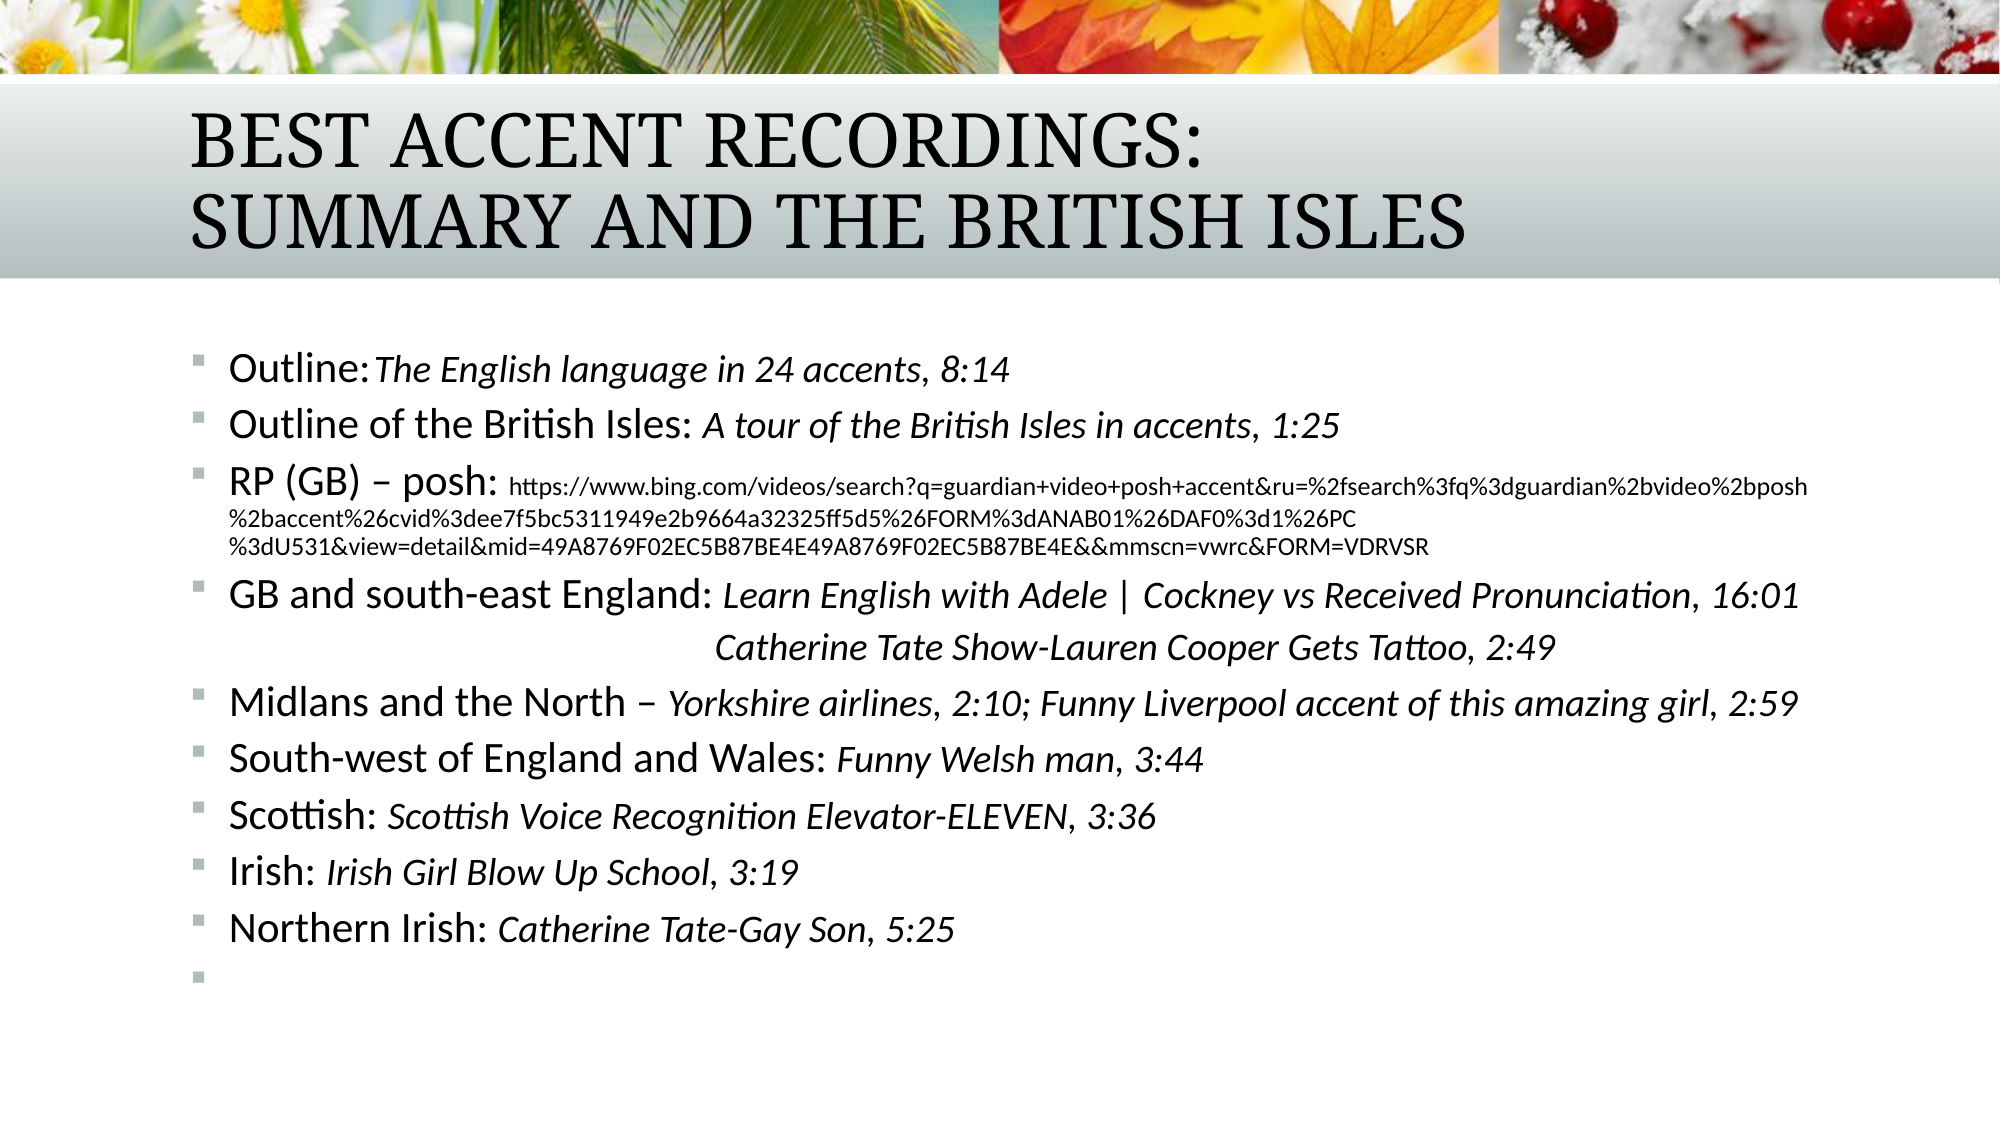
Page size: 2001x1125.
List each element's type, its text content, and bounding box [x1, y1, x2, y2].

picture [0, 0, 2000, 74]
title Best accent recordings: summary and the British isles [174, 92, 1825, 273]
list Outline: The English language in 24 accents, 8:14 Outline of the British Isles: A tour of the British Isles in accents, 1:25 RP (GB) – posh: https://www.bing.com/videos/search?q=guardian+video+posh+accent&ru=%2fsearch%3fq%3dguardian%2bvideo%2bposh%2baccent%26cvid%3dee7f5bc5311949e2b9664a32325ff5d5%26FORM%3dANAB01%26DAF0%3d1%26PC%3dU531&view=detail&mid=49A8769F02EC5B87BE4E49A8769F02EC5B87BE4E&&mmscn=vwrc&FORM=VDRVSR GB and south-east England: Learn English with Adele | Cockney vs Received Pronunciation, 16:01 Catherine Tate Show-Lauren Cooper Gets Tattoo, 2:49 Midlans and the North – Yorkshire airlines, 2:10; Funny Liverpool accent of this amazing girl, 2:59 South-west of England and Wales: Funny Welsh man, 3:44 Scottish: Scottish Voice Recognition Elevator-ELEVEN, 3:36 Irish: Irish Girl Blow Up School, 3:19 Northern Irish: Catherine Tate-Gay Son, 5:25 [174, 337, 1825, 1050]
